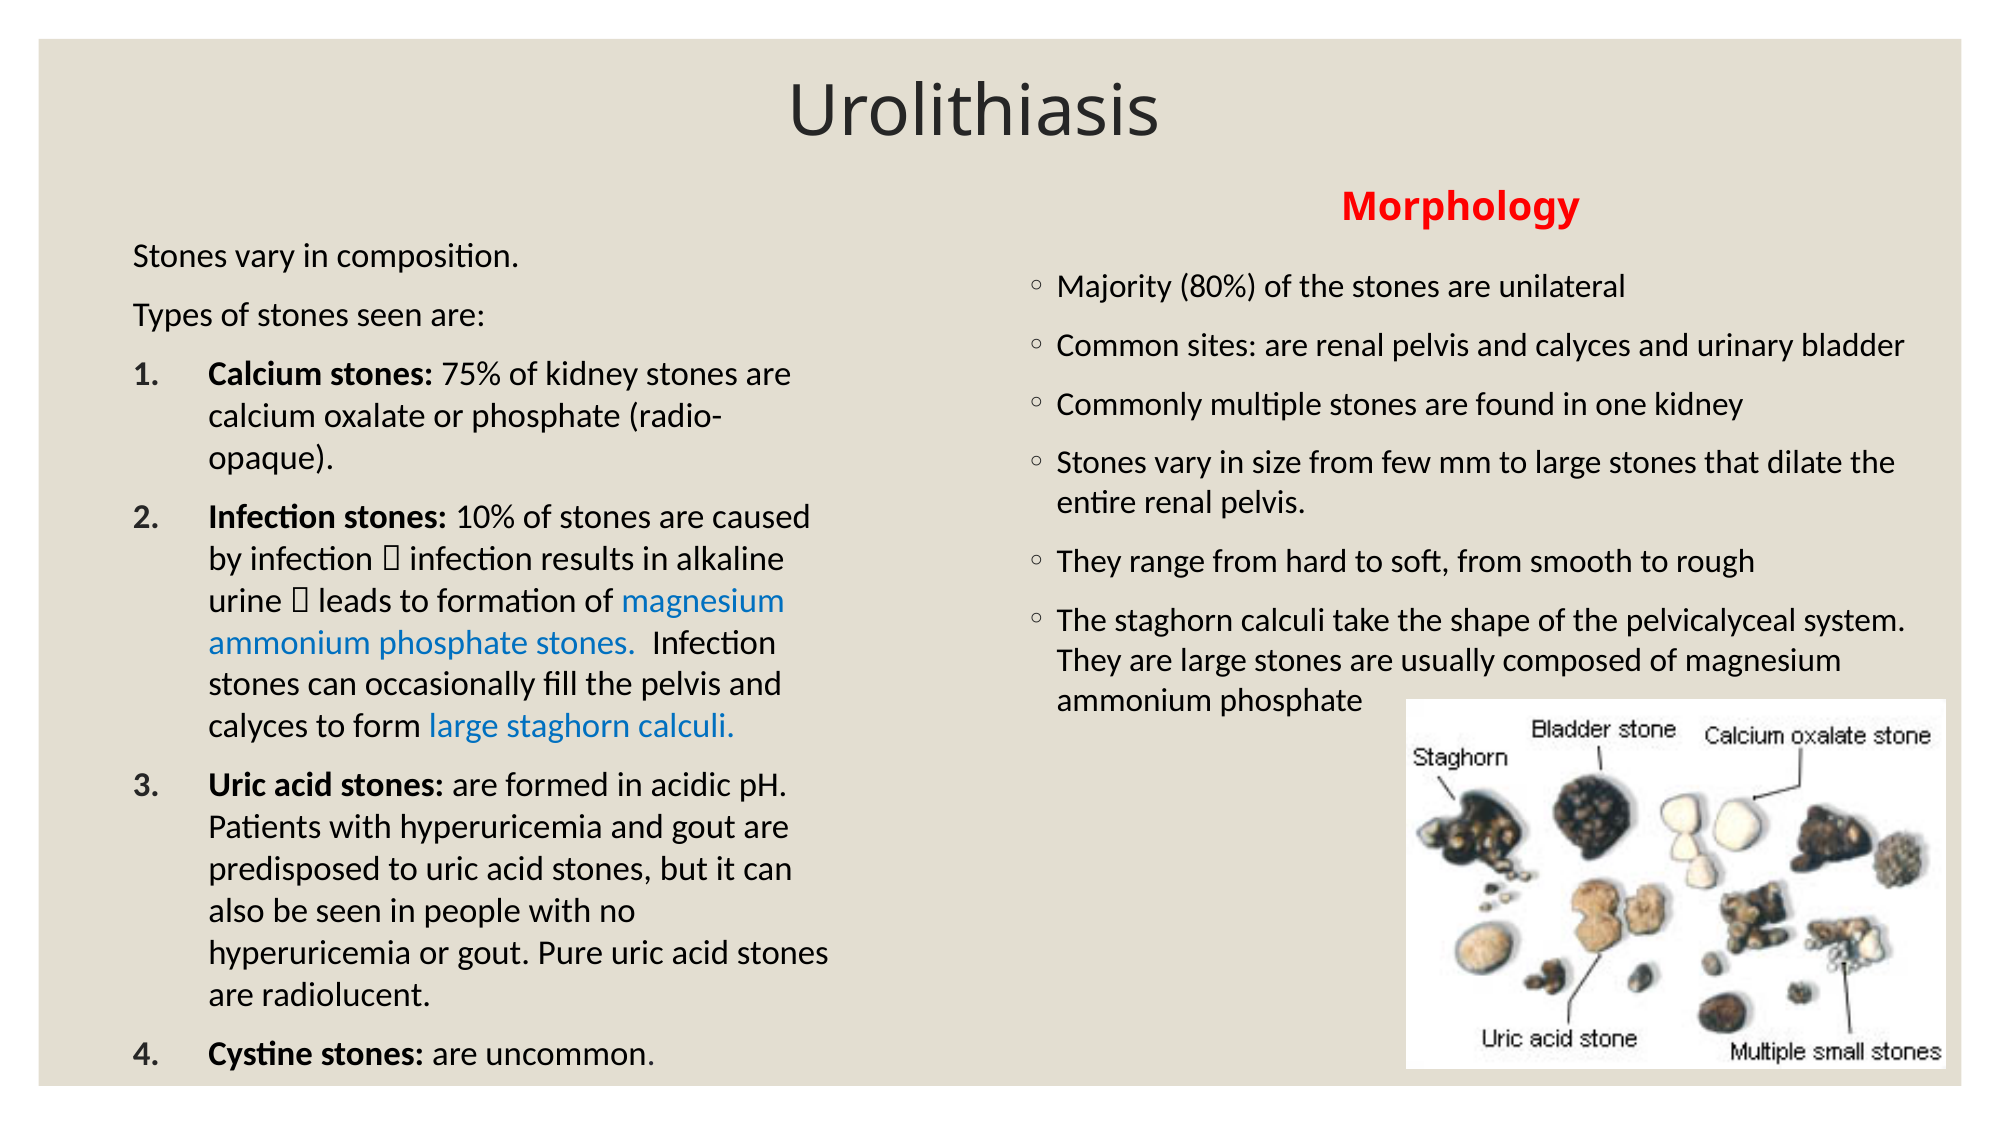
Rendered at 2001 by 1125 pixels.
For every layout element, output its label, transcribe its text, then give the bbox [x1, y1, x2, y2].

list Stones vary in composition. Types of stones seen are: Calcium stones: 75% of kidney stones are calcium oxalate or phosphate (radio-opaque). Infection stones: 10% of stones are caused by infection  infection results in alkaline urine  leads to formation of magnesium ammonium phosphate stones. Infection stones can occasionally fill the pelvis and calyces to form large staghorn calculi. Uric acid stones: are formed in acidic pH. Patients with hyperuricemia and gout are predisposed to uric acid stones, but it can also be seen in people with no hyperuricemia or gout. Pure uric acid stones are radiolucent. Cystine stones: are uncommon. [117, 224, 858, 1084]
title Urolithiasis [149, 66, 1800, 159]
list Majority (80%) of the stones are unilateral Common sites: are renal pelvis and calyces and urinary bladder Commonly multiple stones are found in one kidney Stones vary in size from few mm to large stones that dilate the entire renal pelvis. They range from hard to soft, from smooth to rough The staghorn calculi take the shape of the pelvicalyceal system. They are large stones are usually composed of magnesium ammonium phosphate [1011, 257, 1933, 898]
list Morphology [1070, 151, 1851, 257]
picture [1406, 699, 1946, 1069]
